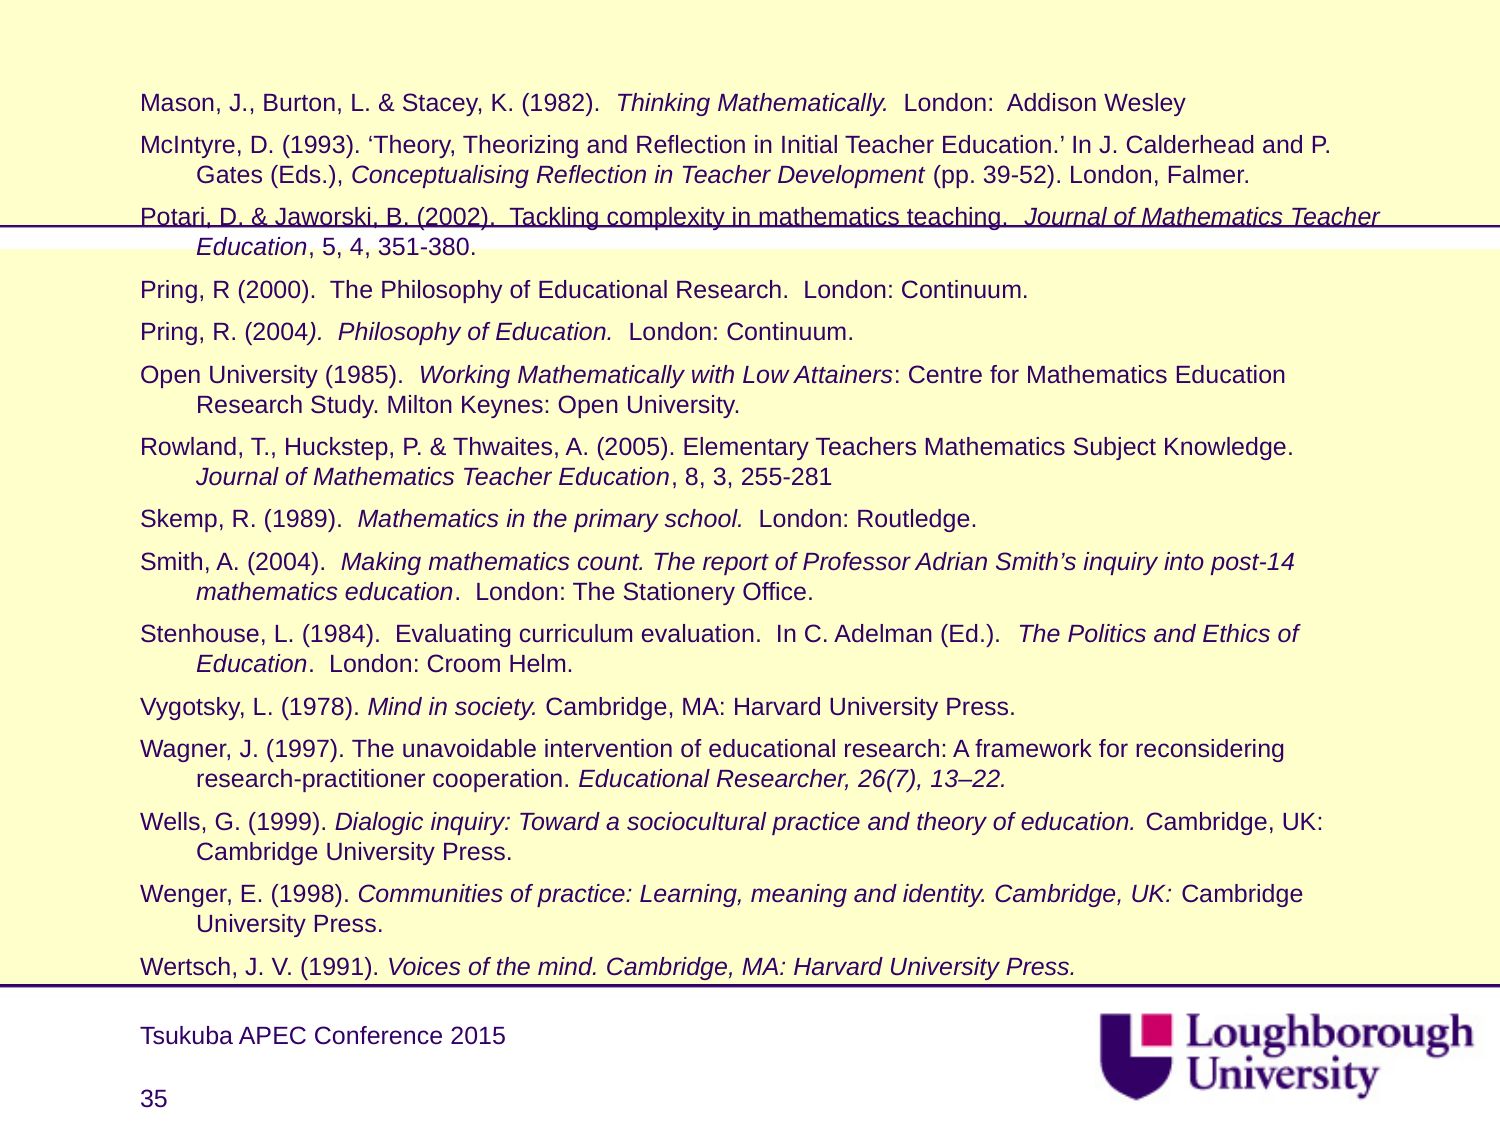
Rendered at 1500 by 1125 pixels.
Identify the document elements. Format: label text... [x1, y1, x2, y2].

list Mason, J., Burton, L. & Stacey, K. (1982). Thinking Mathematically. London: Addison Wesley McIntyre, D. (1993). ‘Theory, Theorizing and Reflection in Initial Teacher Education.’ In J. Calderhead and P. Gates (Eds.), Conceptualising Reflection in Teacher Development (pp. 39-52). London, Falmer. Potari, D. & Jaworski, B. (2002). Tackling complexity in mathematics teaching. Journal of Mathematics Teacher Education, 5, 4, 351-380. Pring, R (2000). The Philosophy of Educational Research. London: Continuum. Pring, R. (2004). Philosophy of Education. London: Continuum. Open University (1985). Working Mathematically with Low Attainers: Centre for Mathematics Education Research Study. Milton Keynes: Open University. Rowland, T., Huckstep, P. & Thwaites, A. (2005). Elementary Teachers Mathematics Subject Knowledge. Journal of Mathematics Teacher Education, 8, 3, 255-281 Skemp, R. (1989). Mathematics in the primary school. London: Routledge. Smith, A. (2004). Making mathematics count. The report of Professor Adrian Smith’s inquiry into post-14 mathematics education. London: The Stationery Office. Stenhouse, L. (1984). Evaluating curriculum evaluation. In C. Adelman (Ed.). The Politics and Ethics of Education. London: Croom Helm. Vygotsky, L. (1978). Mind in society. Cambridge, MA: Harvard University Press. Wagner, J. (1997). The unavoidable intervention of educational research: A framework for reconsidering research-practitioner cooperation. Educational Researcher, 26(7), 13–22. Wells, G. (1999). Dialogic inquiry: Toward a sociocultural practice and theory of education. Cambridge, UK: Cambridge University Press. Wenger, E. (1998). Communities of practice: Learning, meaning and identity. Cambridge, UK: Cambridge University Press. Wertsch, J. V. (1991). Voices of the mind. Cambridge, MA: Harvard University Press. [124, 42, 1401, 1024]
picture [0, 984, 1500, 1125]
picture [1401, 225, 1500, 249]
picture [0, 225, 124, 249]
footer Tsukuba APEC Conference 2015 [124, 1012, 1063, 1076]
slide_number 35 [124, 1074, 226, 1107]
